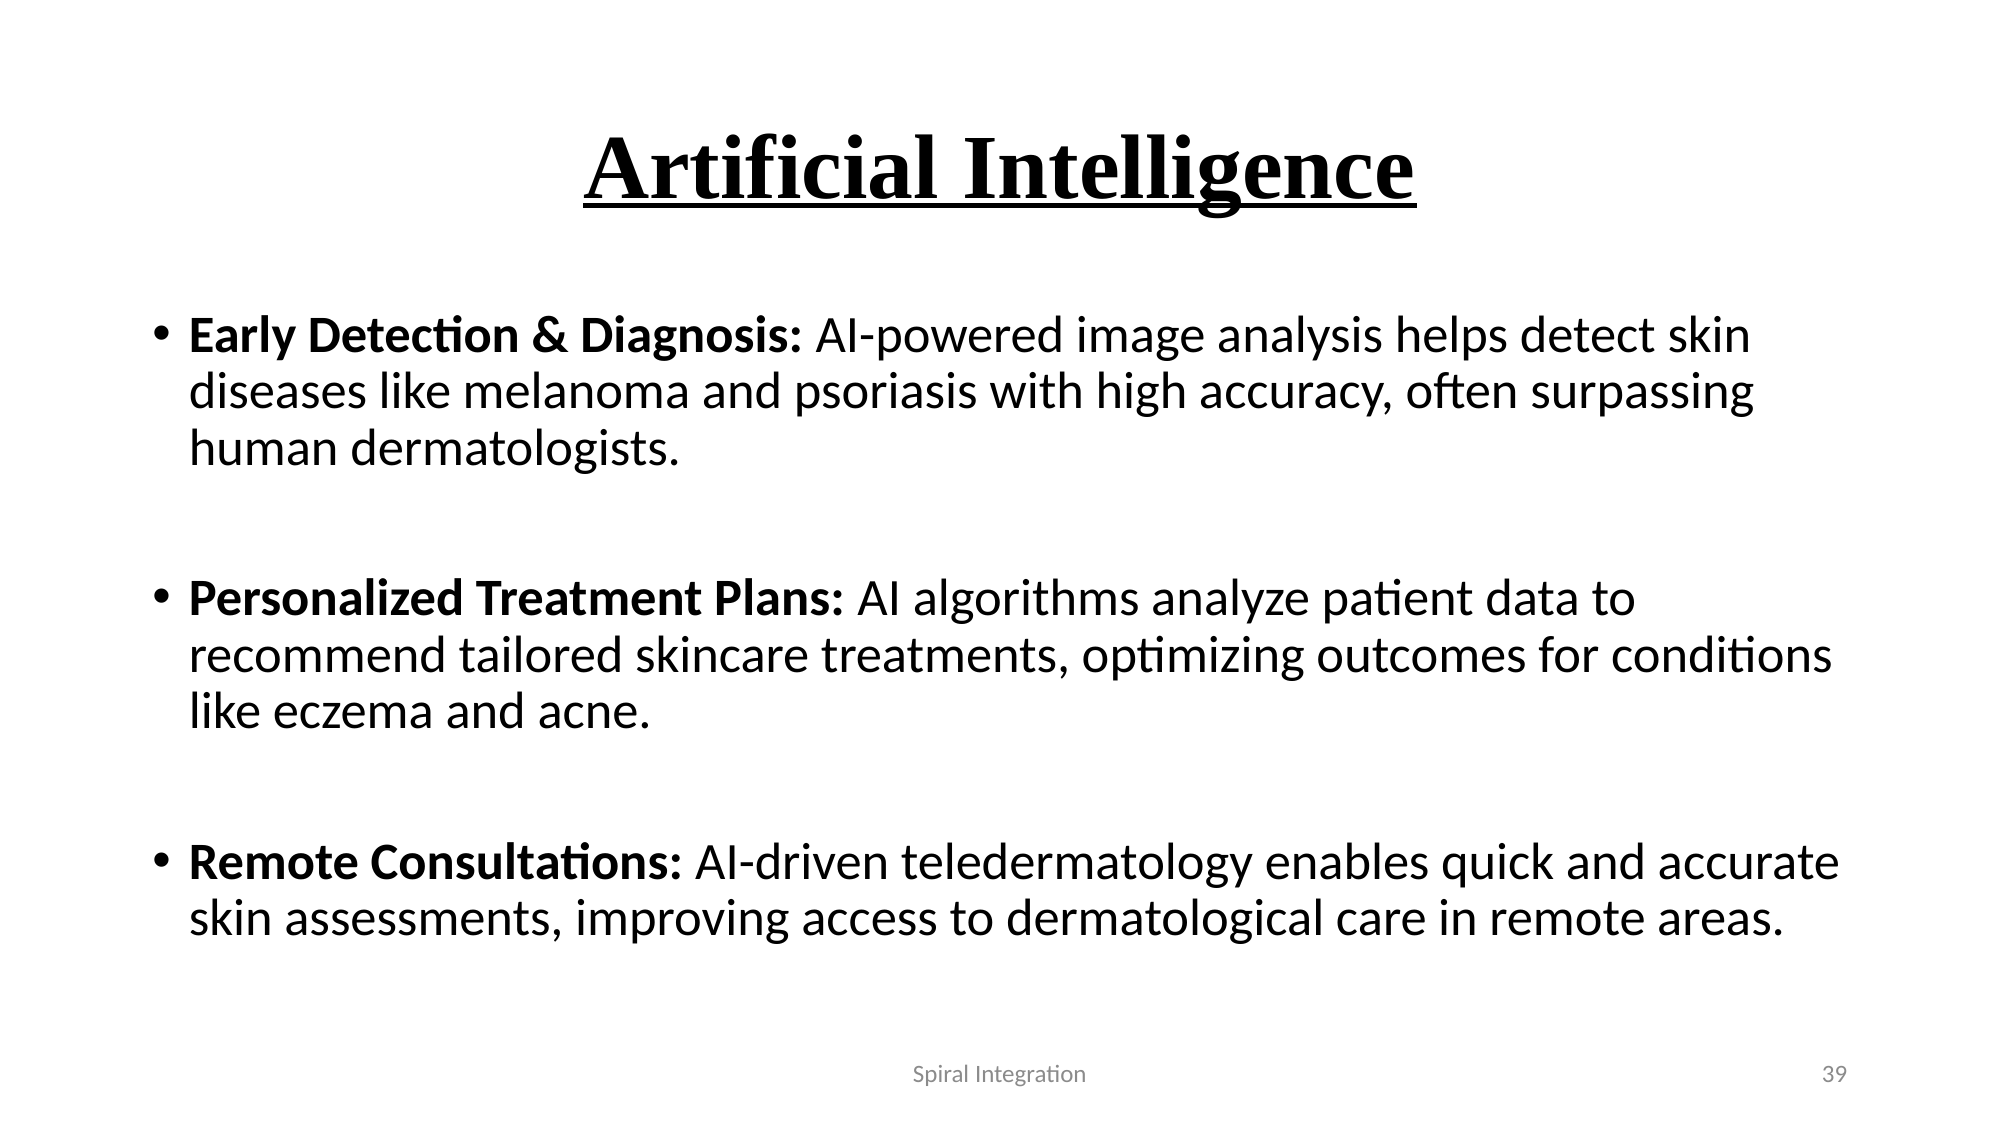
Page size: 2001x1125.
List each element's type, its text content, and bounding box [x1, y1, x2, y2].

list Early Detection & Diagnosis: AI-powered image analysis helps detect skin diseases like melanoma and psoriasis with high accuracy, often surpassing human dermatologists. Personalized Treatment Plans: AI algorithms analyze patient data to recommend tailored skincare treatments, optimizing outcomes for conditions like eczema and acne. Remote Consultations: AI-driven teledermatology enables quick and accurate skin assessments, improving access to dermatological care in remote areas. [137, 299, 1863, 1014]
slide_number 39 [1412, 1042, 1863, 1103]
footer Spiral Integration [662, 1042, 1338, 1103]
title Artificial Intelligence [137, 59, 1863, 278]
